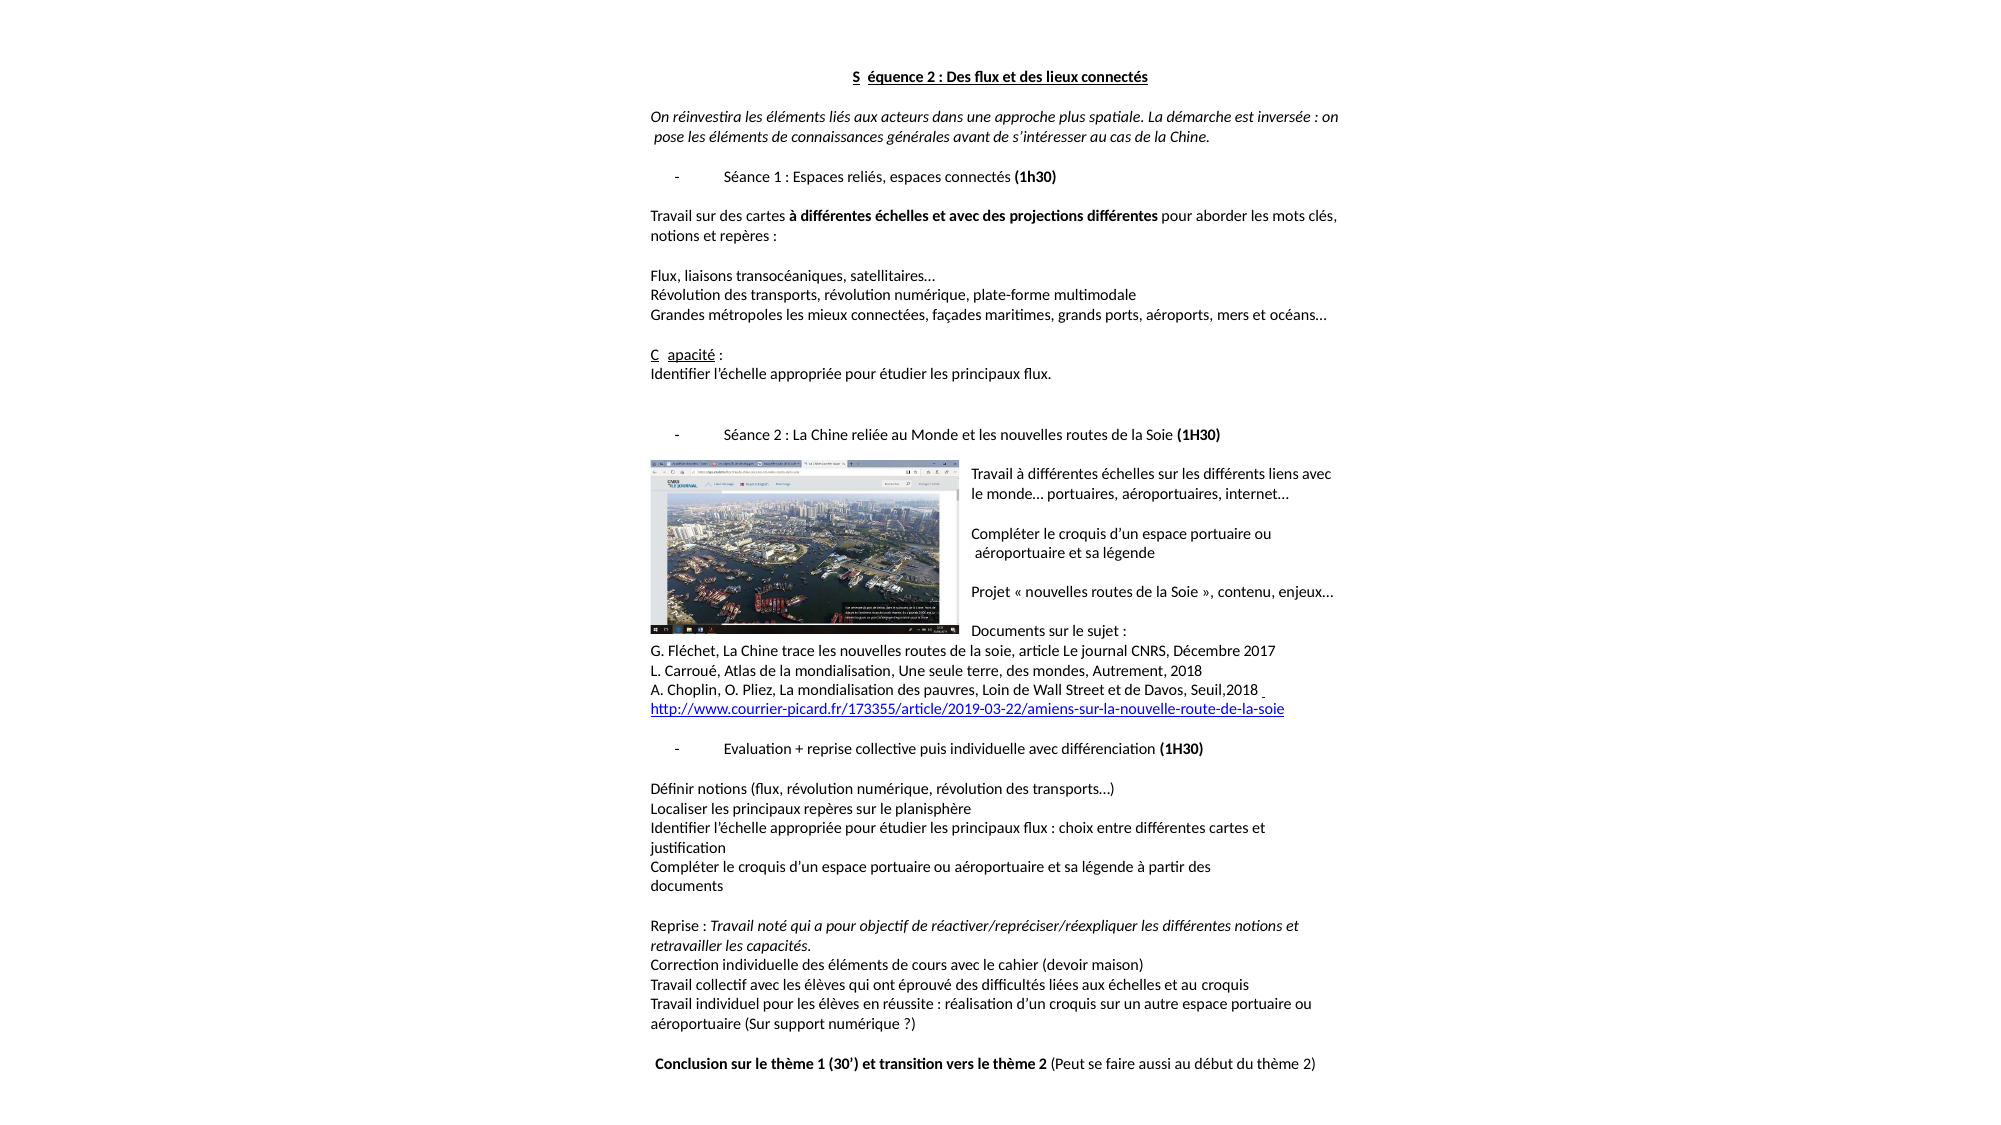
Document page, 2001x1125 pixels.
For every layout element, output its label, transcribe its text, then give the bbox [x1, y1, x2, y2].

text_box S équence 2 : Des flux et des lieux connectés On réinvestira les éléments liés aux acteurs dans une approche plus spatiale. La démarche est inversée : on pose les éléments de connaissances générales avant de s’intéresser au cas de la Chine. - Séance 1 : Espaces reliés, espaces connectés (1h30) Travail sur des cartes à différentes échelles et avec des projections différentes pour aborder les mots clés, notions et repères : Flux, liaisons transocéaniques, satellitaires… Révolution des transports, révolution numérique, plate-forme multimodale Grandes métropoles les mieux connectées, façades maritimes, grands ports, aéroports, mers et océans… C apacité : Identifier l’échelle appropriée pour étudier les principaux flux. - Séance 2 : La Chine reliée au Monde et les nouvelles routes de la Soie (1H30) Travail à différentes échelles sur les différents liens avec le monde… portuaires, aéroportuaires, internet… Compléter le croquis d’un espace portuaire ou aéroportuaire et sa légende Projet « nouvelles routes de la Soie », contenu, enjeux… Documents sur le sujet : G. Fléchet, La Chine trace les nouvelles routes de la soie, article Le journal CNRS, Décembre 2017 L. Carroué, Atlas de la mondialisation, Une seule terre, des mondes, Autrement, 2018 A. Choplin, O. Pliez, La mondialisation des pauvres, Loin de Wall Street et de Davos, Seuil,2018 http://www.courrier-picard.fr/173355/article/2019-03-22/amiens-sur-la-nouvelle-route-de-la-soie - Evaluation + reprise collective puis individuelle avec différenciation (1H30) Définir notions (flux, révolution numérique, révolution des transports…) Localiser les principaux repères sur le planisphère Identifier l’échelle appropriée pour étudier les principaux flux : choix entre différentes cartes et justification Compléter le croquis d’un espace portuaire ou aéroportuaire et sa légende à partir des documents Reprise : Travail noté qui a pour objectif de réactiver/repréciser/réexpliquer les différentes notions et retravailler les capacités. Correction individuelle des éléments de cours avec le cahier (devoir maison) Travail collectif avec les élèves qui ont éprouvé des difficultés liées aux échelles et au croquis Travail individuel pour les élèves en réussite : réalisation d’un croquis sur un autre espace portuaire ou aéroportuaire (Sur support numérique ?) Conclusion sur le thème 1 (30’) et transition vers le thème 2 (Peut se faire aussi au début du thème 2) [649, 65, 1349, 1073]
text_box [650, 460, 960, 634]
